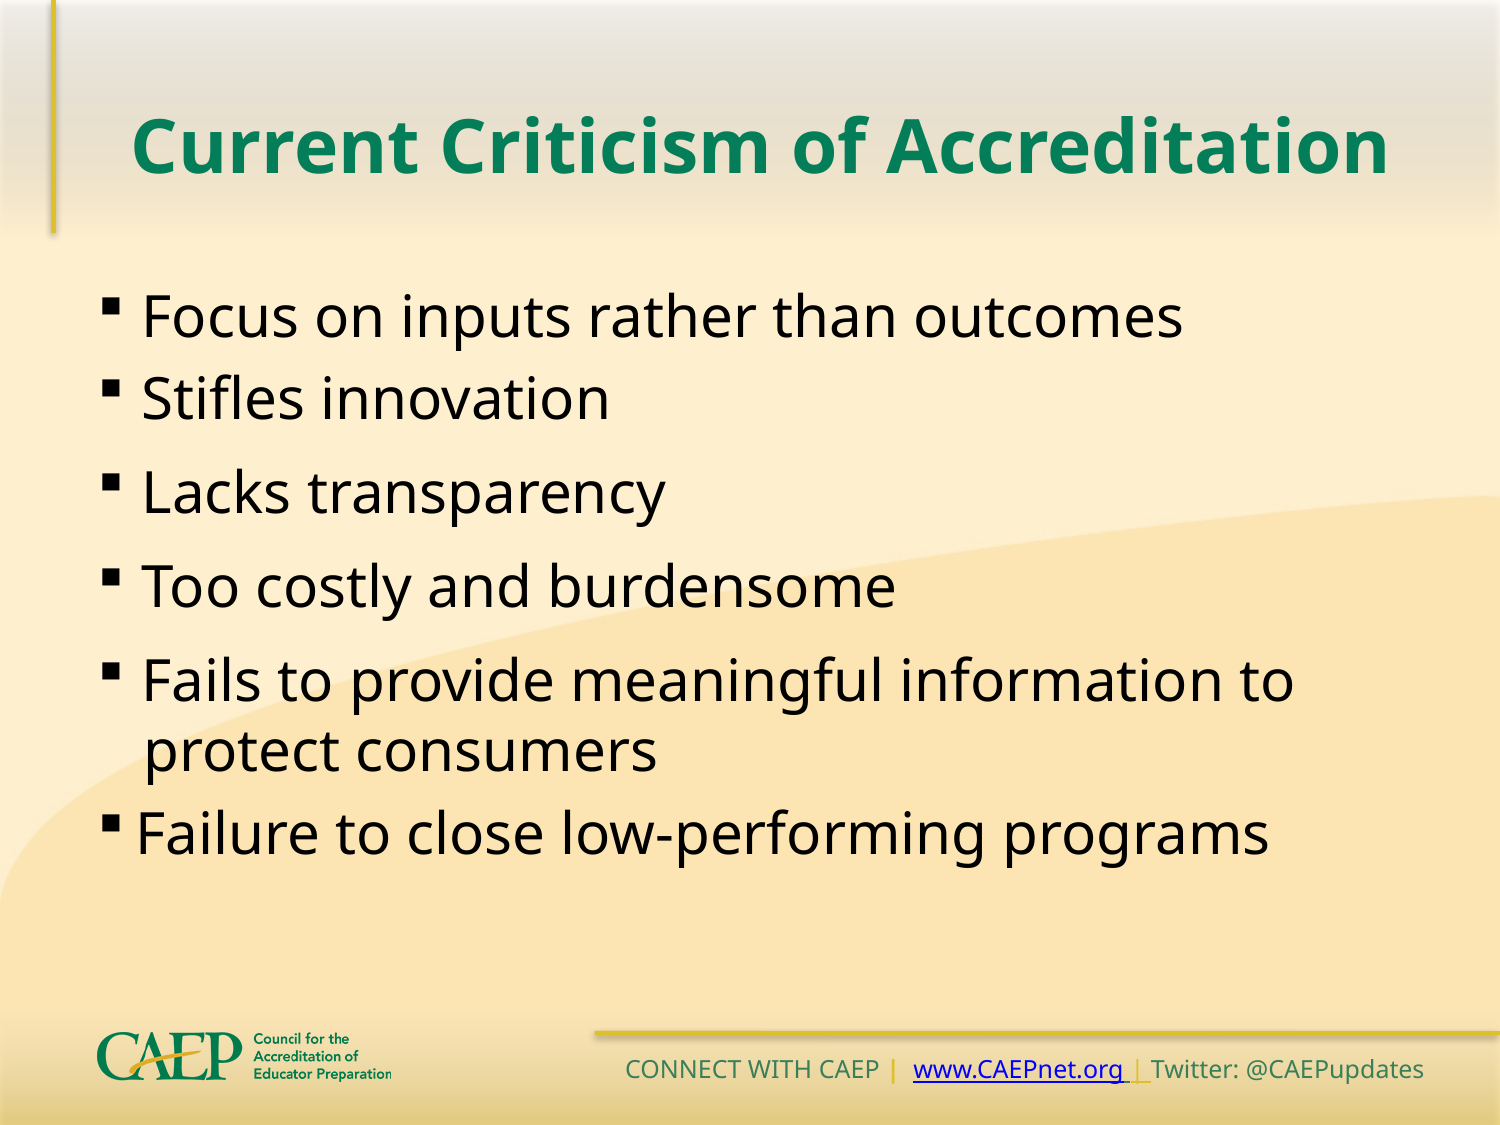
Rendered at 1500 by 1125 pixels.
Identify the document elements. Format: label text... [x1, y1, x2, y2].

picture [0, 211, 1500, 1082]
title Current Criticism of Accreditation [97, 40, 1426, 247]
list Focus on inputs rather than outcomes Stifles innovation Lacks transparency Too costly and burdensome Fails to provide meaningful information to protect consumers Failure to close low-performing programs [97, 278, 1426, 978]
